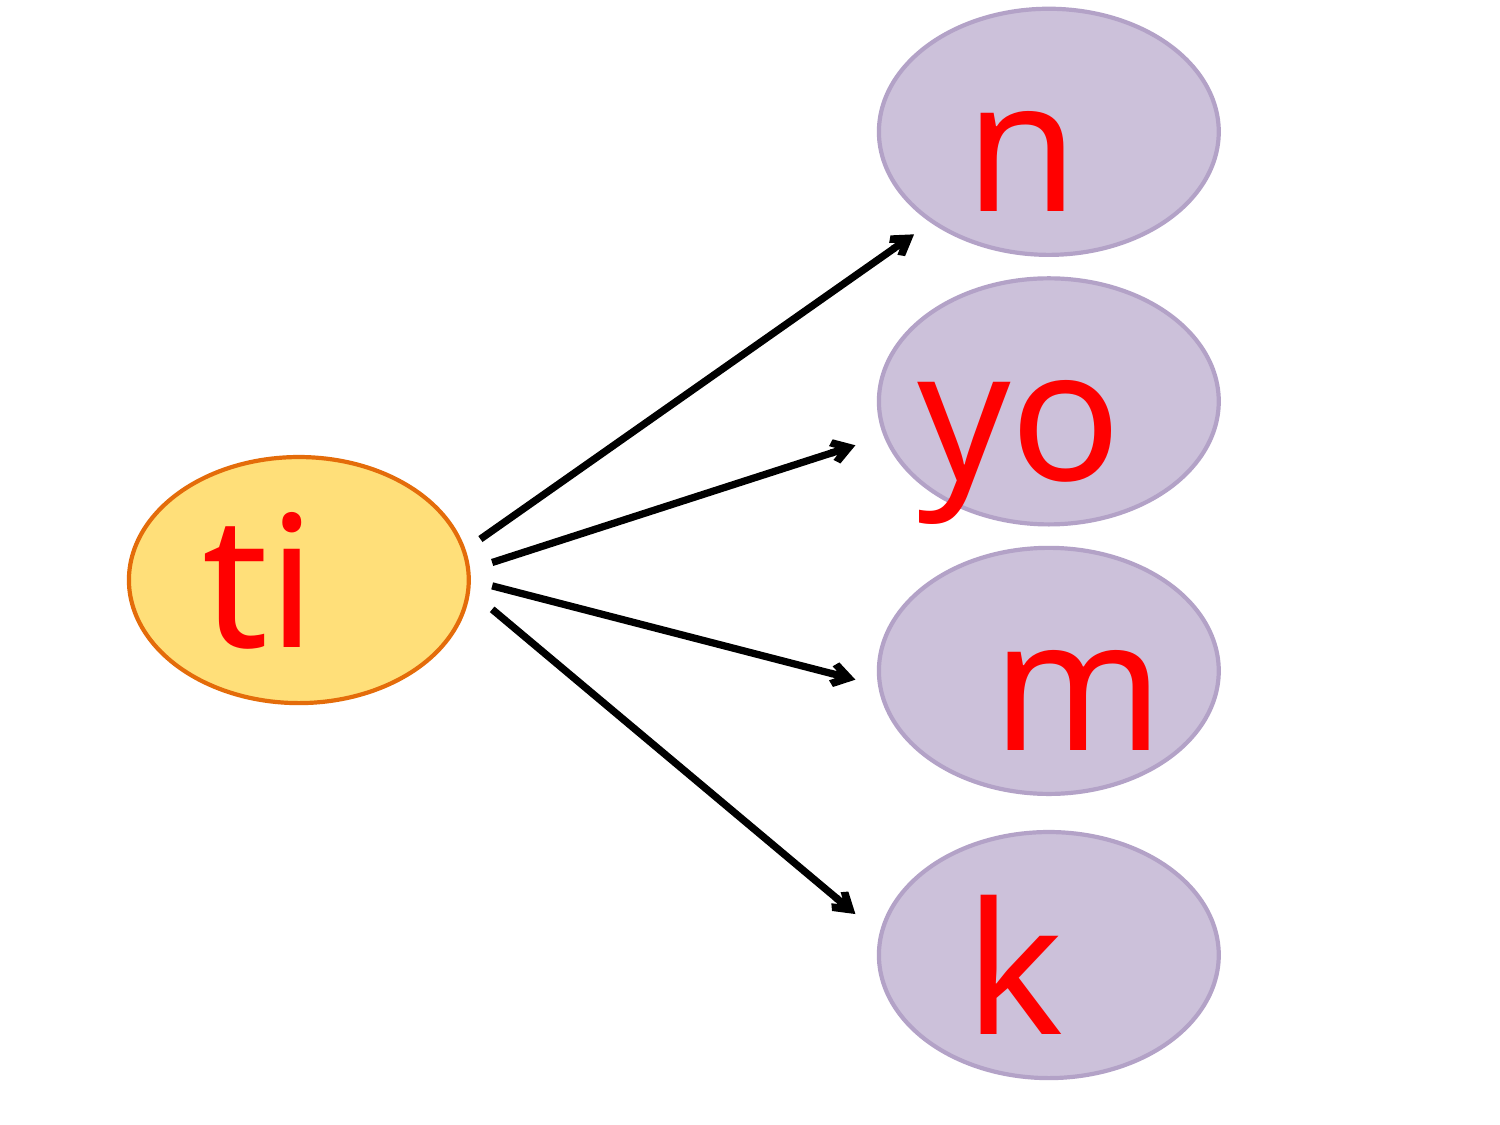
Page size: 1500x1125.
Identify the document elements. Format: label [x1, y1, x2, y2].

text_box [919, 547, 1219, 798]
text_box [480, 234, 915, 915]
text_box [919, 278, 1219, 528]
text_box [128, 456, 475, 704]
text_box [878, 831, 1219, 1082]
text_box [878, 8, 1219, 259]
